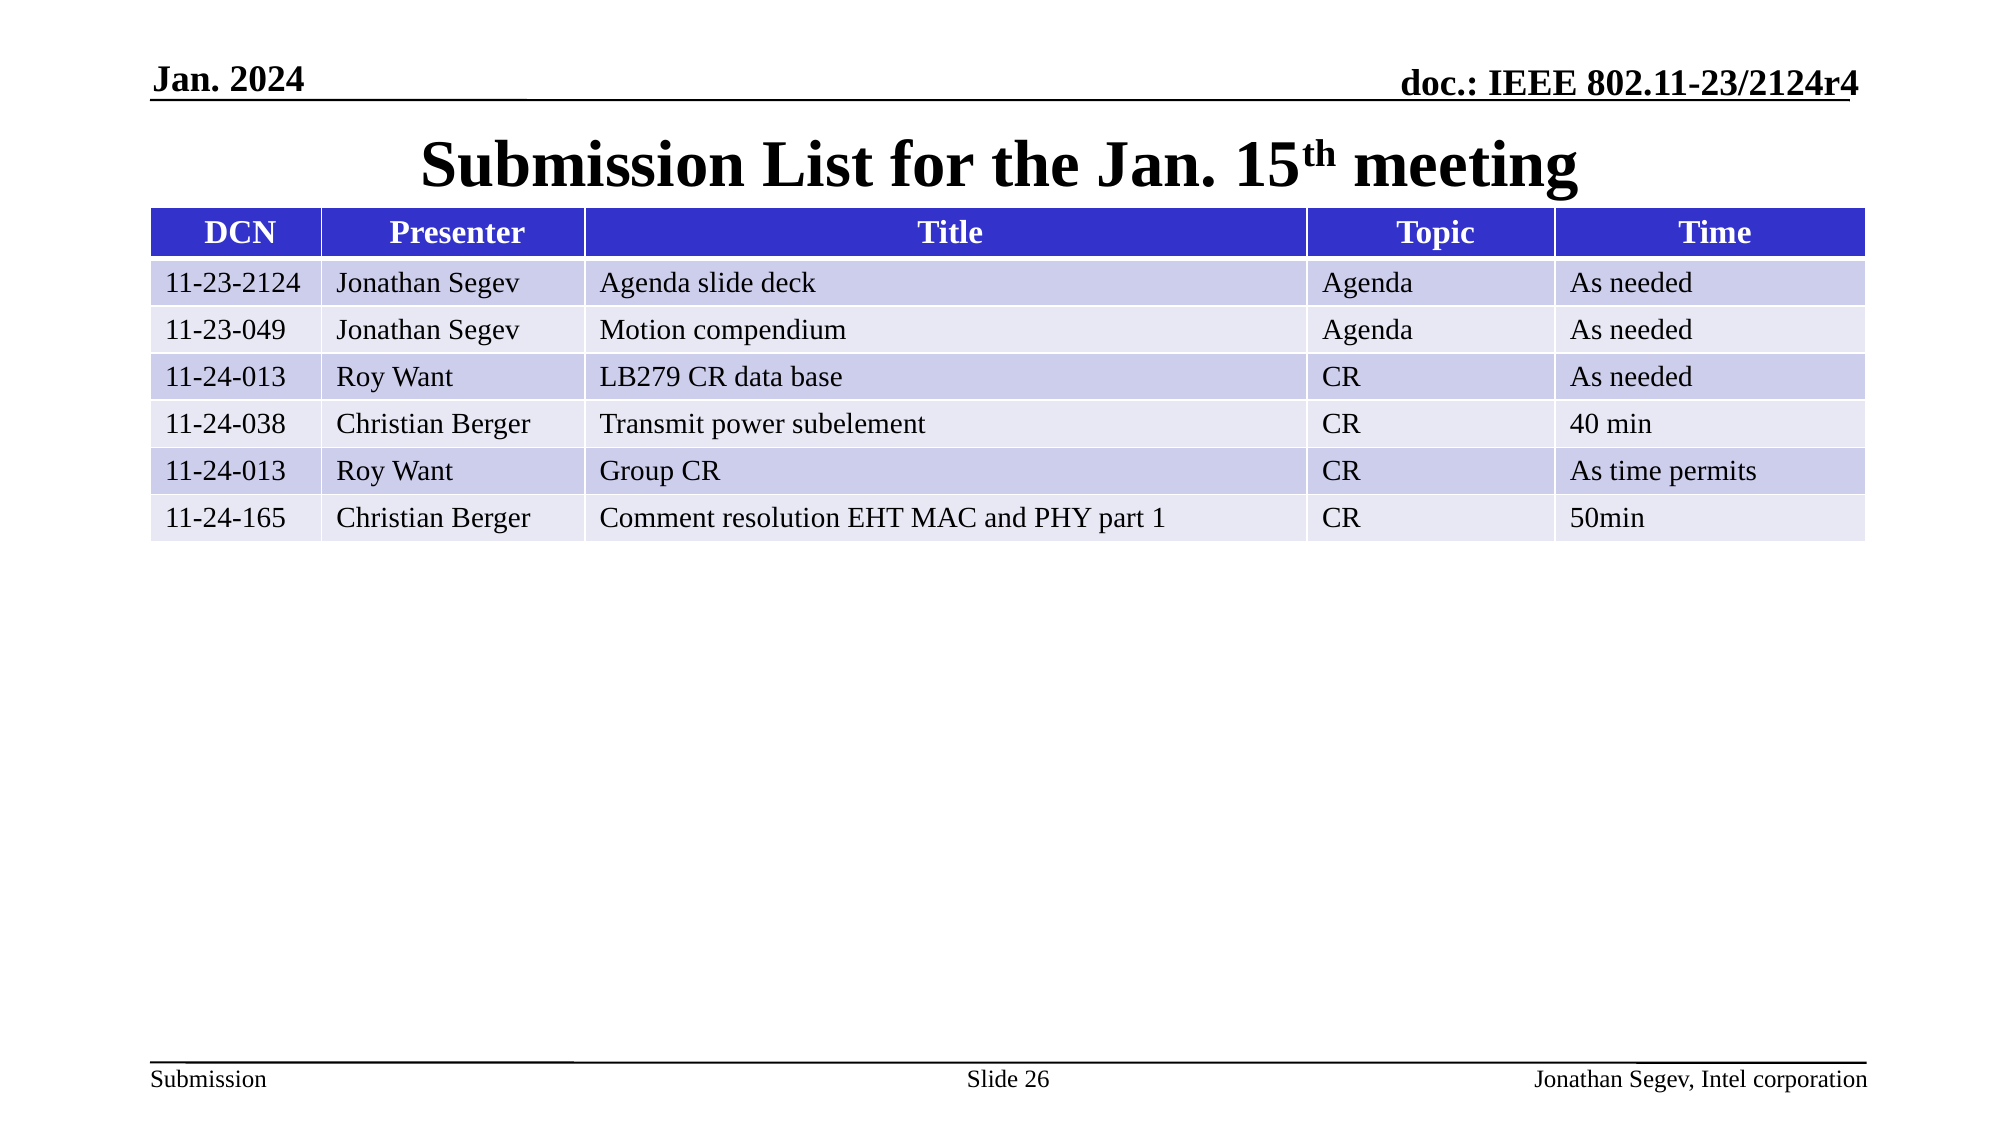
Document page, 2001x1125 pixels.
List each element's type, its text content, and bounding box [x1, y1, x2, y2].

table_cell Comment resolution EHT MAC and PHY part 1 [586, 495, 1306, 541]
table_cell 11-23-2124 [151, 261, 321, 305]
table_cell 11-23-049 [151, 307, 321, 352]
table_cell 11-24-013 [151, 448, 321, 494]
table_cell Jonathan Segev [322, 307, 584, 352]
table_cell Roy Want [322, 354, 584, 399]
table_cell LB279 CR data base [586, 354, 1306, 399]
footer Jonathan Segev, Intel corporation [1171, 1061, 1869, 1093]
table_header Topic [1308, 208, 1554, 256]
table_cell 11-24-038 [151, 401, 321, 447]
table_cell As time permits [1556, 448, 1865, 494]
table_cell 11-24-013 [151, 354, 321, 399]
table_cell 50min [1556, 495, 1865, 541]
table_header DCN [151, 208, 321, 256]
table_cell Agenda slide deck [586, 261, 1306, 305]
table_cell As needed [1556, 307, 1865, 352]
table_header Title [586, 208, 1306, 256]
table_header Presenter [322, 208, 584, 256]
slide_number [152, 54, 563, 100]
slide_number Slide 26 [950, 1061, 1067, 1123]
table_cell 40 min [1556, 401, 1865, 447]
table_cell As needed [1556, 354, 1865, 399]
table_cell As needed [1556, 261, 1865, 305]
table_cell CR [1308, 401, 1554, 447]
table_cell 11-24-165 [151, 495, 321, 541]
table_cell CR [1308, 495, 1554, 541]
table_cell Agenda [1308, 261, 1554, 305]
table_cell Agenda [1308, 307, 1554, 352]
table_cell Jonathan Segev [322, 261, 584, 305]
table_cell Motion compendium [586, 307, 1306, 352]
table_cell Christian Berger [322, 495, 584, 541]
table_cell Roy Want [322, 448, 584, 494]
table_cell Group CR [586, 448, 1306, 494]
title Submission List for the Jan. 15th meeting [149, 112, 1850, 206]
table_header Time [1556, 208, 1865, 256]
table_cell Christian Berger [322, 401, 584, 447]
table_cell CR [1308, 448, 1554, 494]
table_cell CR [1308, 354, 1554, 399]
table_cell Transmit power subelement [586, 401, 1306, 447]
